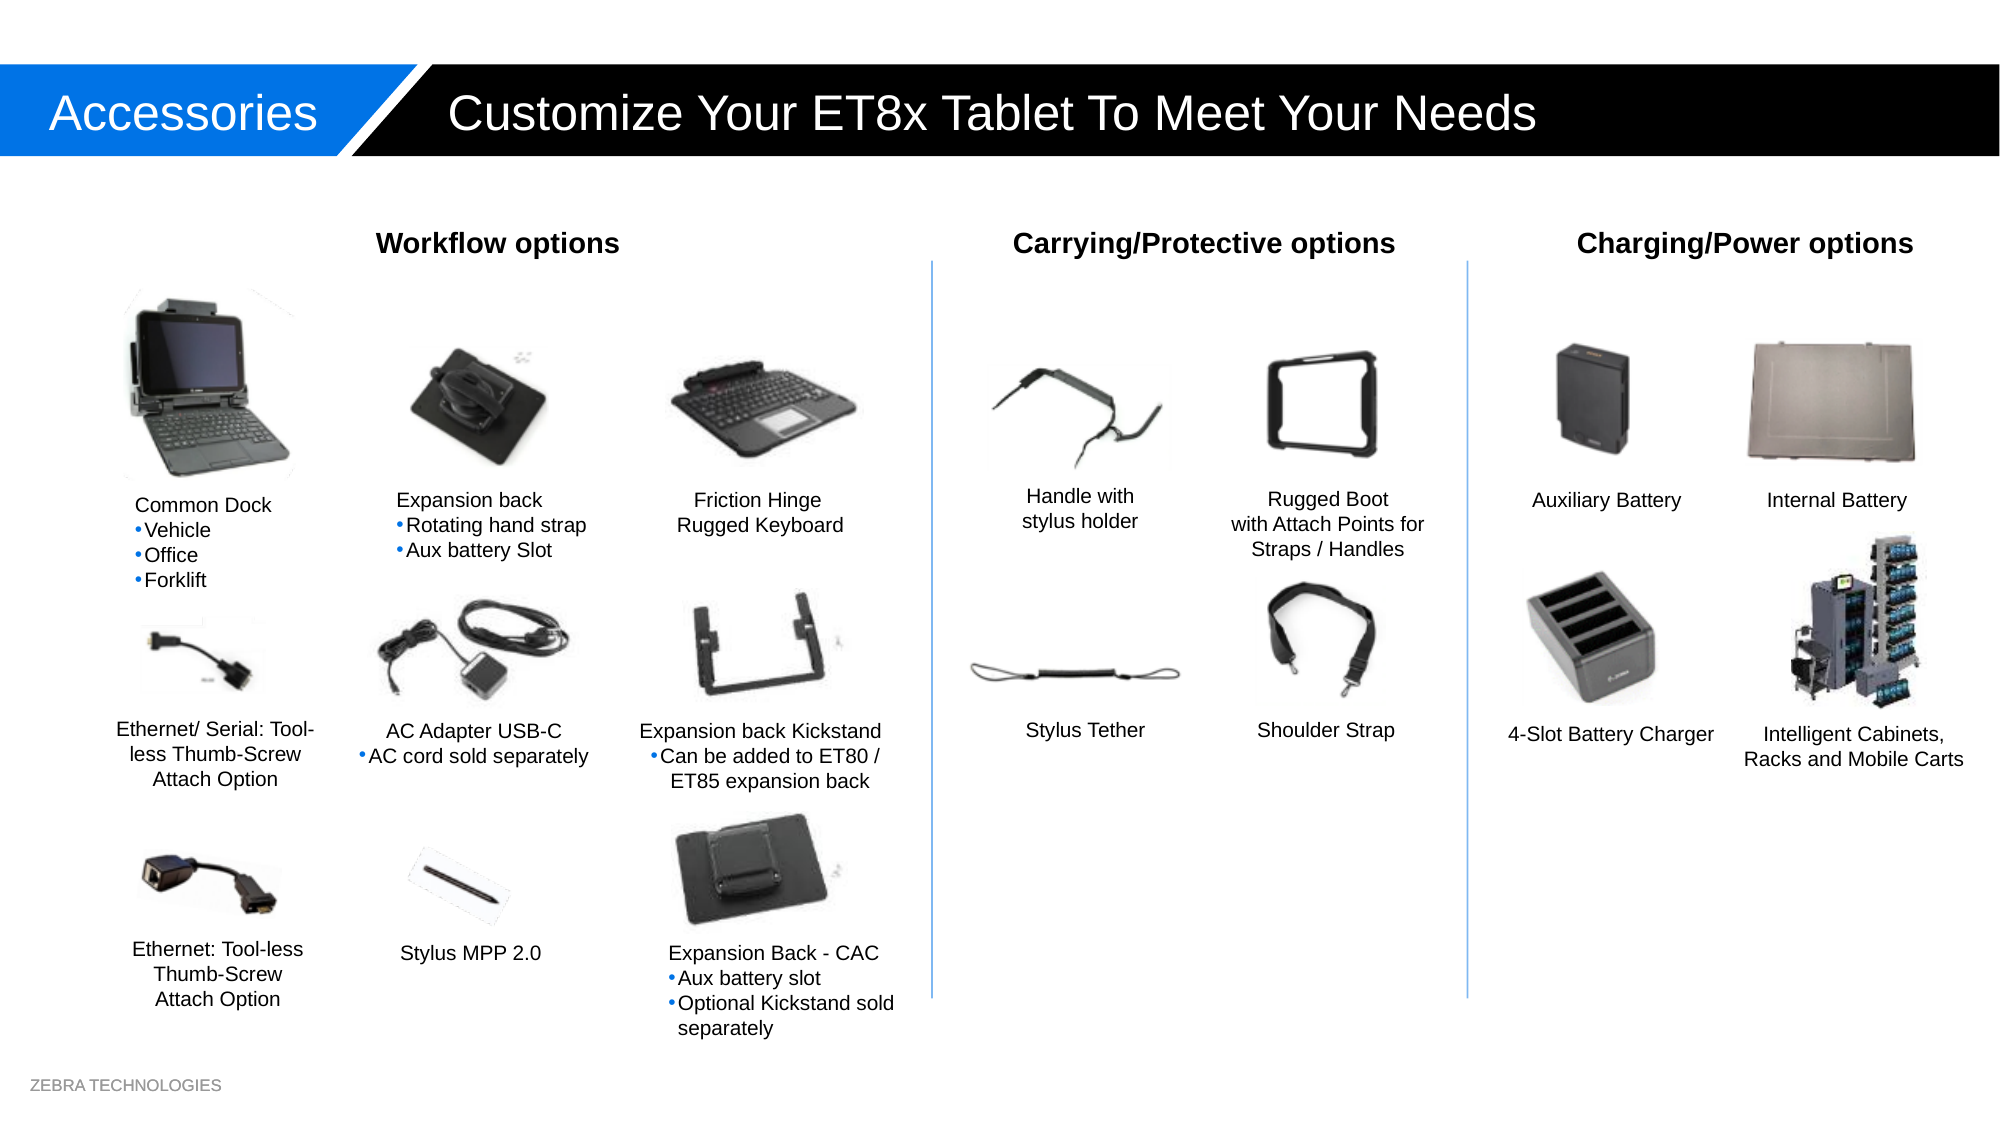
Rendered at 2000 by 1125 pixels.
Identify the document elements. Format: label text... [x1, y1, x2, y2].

picture [136, 849, 282, 919]
text_box Accessories [48, 80, 447, 141]
text_box Ethernet/ Serial: Tool-less Thumb-Screw Attach Option [98, 708, 333, 798]
text_box Internal Battery [1742, 479, 1932, 519]
text_box Expansion Back - CAC Aux battery slot Optional Kickstand sold separately [653, 932, 921, 1072]
text_box Common Dock Vehicle Office Forklift [119, 484, 288, 599]
text_box Auxiliary Battery [1508, 479, 1705, 519]
text_box Charging/Power options [1294, 214, 2000, 269]
text_box Rugged Boot with Attach Points for Straps / Handles [1212, 478, 1445, 569]
text_box AC Adapter USB-C AC cord sold separately [344, 709, 604, 775]
picture [664, 343, 864, 467]
text_box Handle with stylus holder [999, 475, 1162, 540]
picture [407, 845, 512, 927]
picture [671, 810, 848, 934]
picture [1263, 346, 1381, 462]
text_box [349, 63, 2000, 158]
text_box Shoulder Strap [1227, 708, 1426, 749]
text_box Stylus Tether [1010, 709, 1161, 749]
text_box Workflow options [163, 214, 833, 269]
picture [1255, 577, 1386, 706]
text_box Stylus MPP 2.0 [385, 932, 557, 972]
picture [367, 582, 581, 716]
picture [1745, 338, 1923, 466]
text_box ZEBRA TECHNOLOGIES [0, 1050, 260, 1125]
picture [1791, 531, 1927, 711]
picture [987, 364, 1172, 471]
picture [140, 616, 266, 694]
text_box Customize Your ET8x Tablet To Meet Your Needs [447, 80, 1681, 141]
text_box Expansion back Rotating hand strap Aux battery Slot [381, 479, 602, 569]
picture [960, 661, 1186, 687]
text_box Friction Hinge Rugged Keyboard [662, 479, 859, 544]
text_box Ethernet: Tool-less Thumb-Screw Attach Option [108, 928, 328, 1019]
text_box 4-Slot Battery Charger [1489, 713, 1721, 753]
picture [123, 288, 296, 481]
picture [1550, 333, 1638, 481]
text_box [0, 63, 420, 158]
text_box Carrying/Protective options [997, 214, 1294, 269]
picture [682, 588, 855, 710]
text_box Intelligent Cabinets, Racks and Mobile Carts [1721, 712, 1987, 778]
picture [1522, 568, 1660, 706]
text_box Expansion back Kickstand Can be added to ET80 / ET85 expansion back [616, 710, 905, 800]
picture [409, 346, 549, 469]
